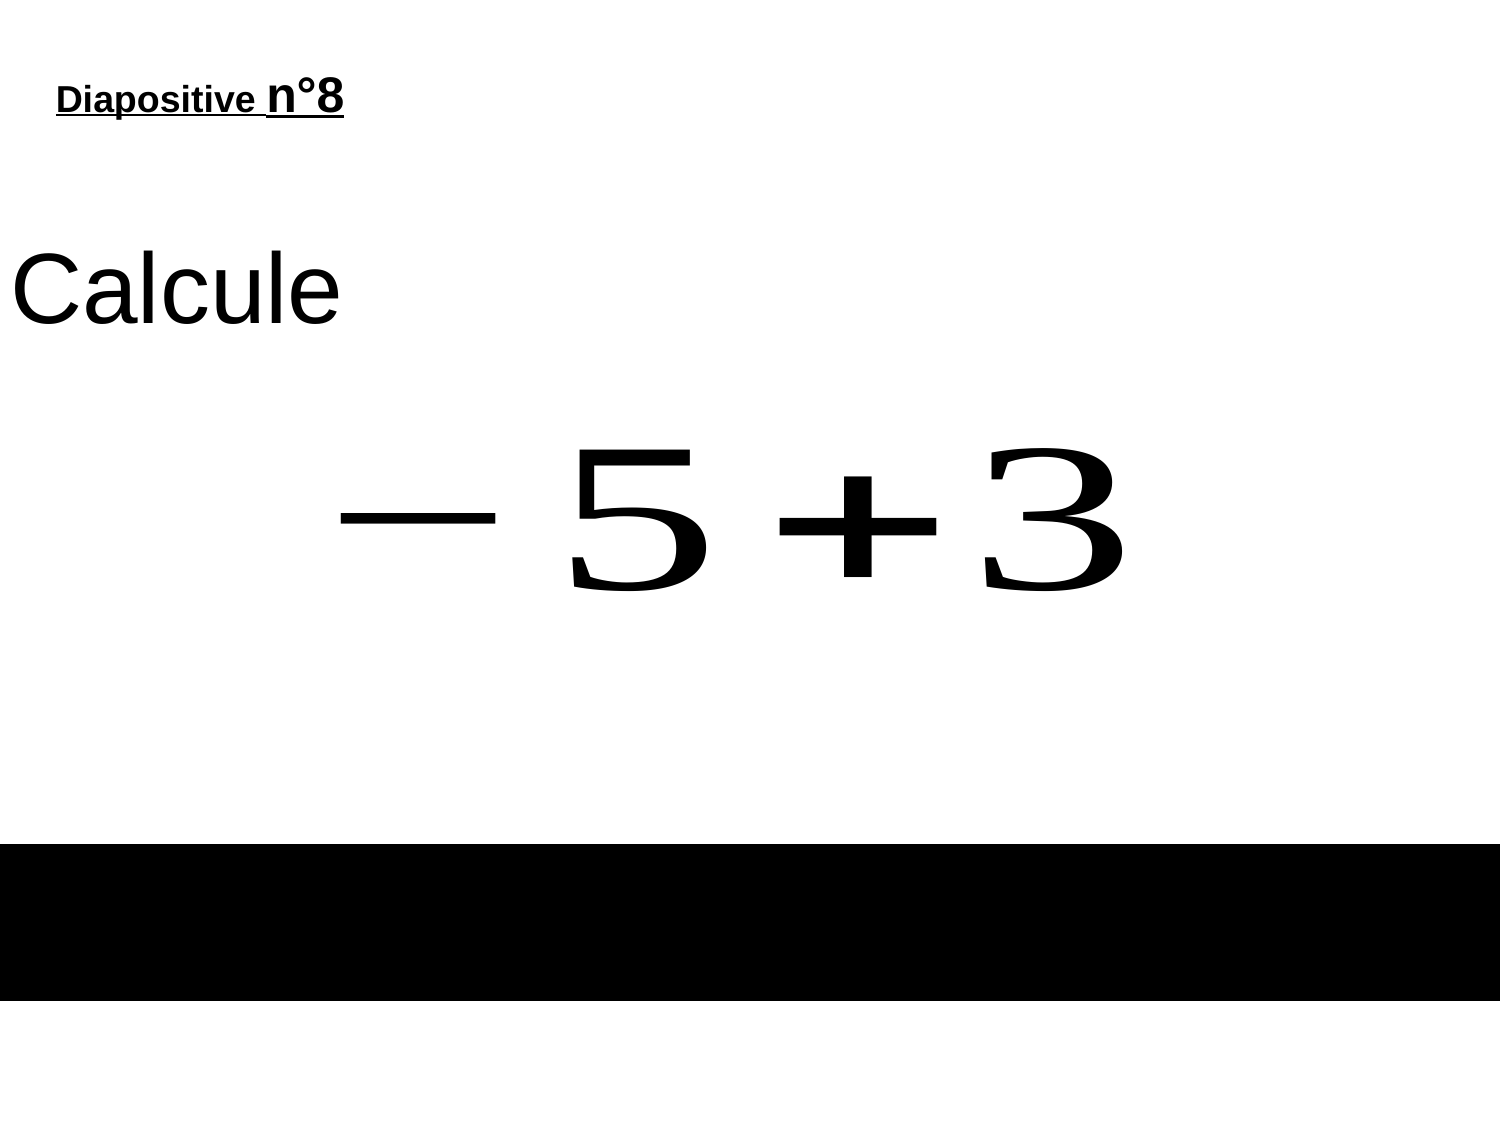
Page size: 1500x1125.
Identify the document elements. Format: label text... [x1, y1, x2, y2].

text_box [0, 844, 1500, 1001]
text_box Calcule [0, 162, 1450, 405]
text_box Diapositive n°8 [41, 54, 762, 130]
